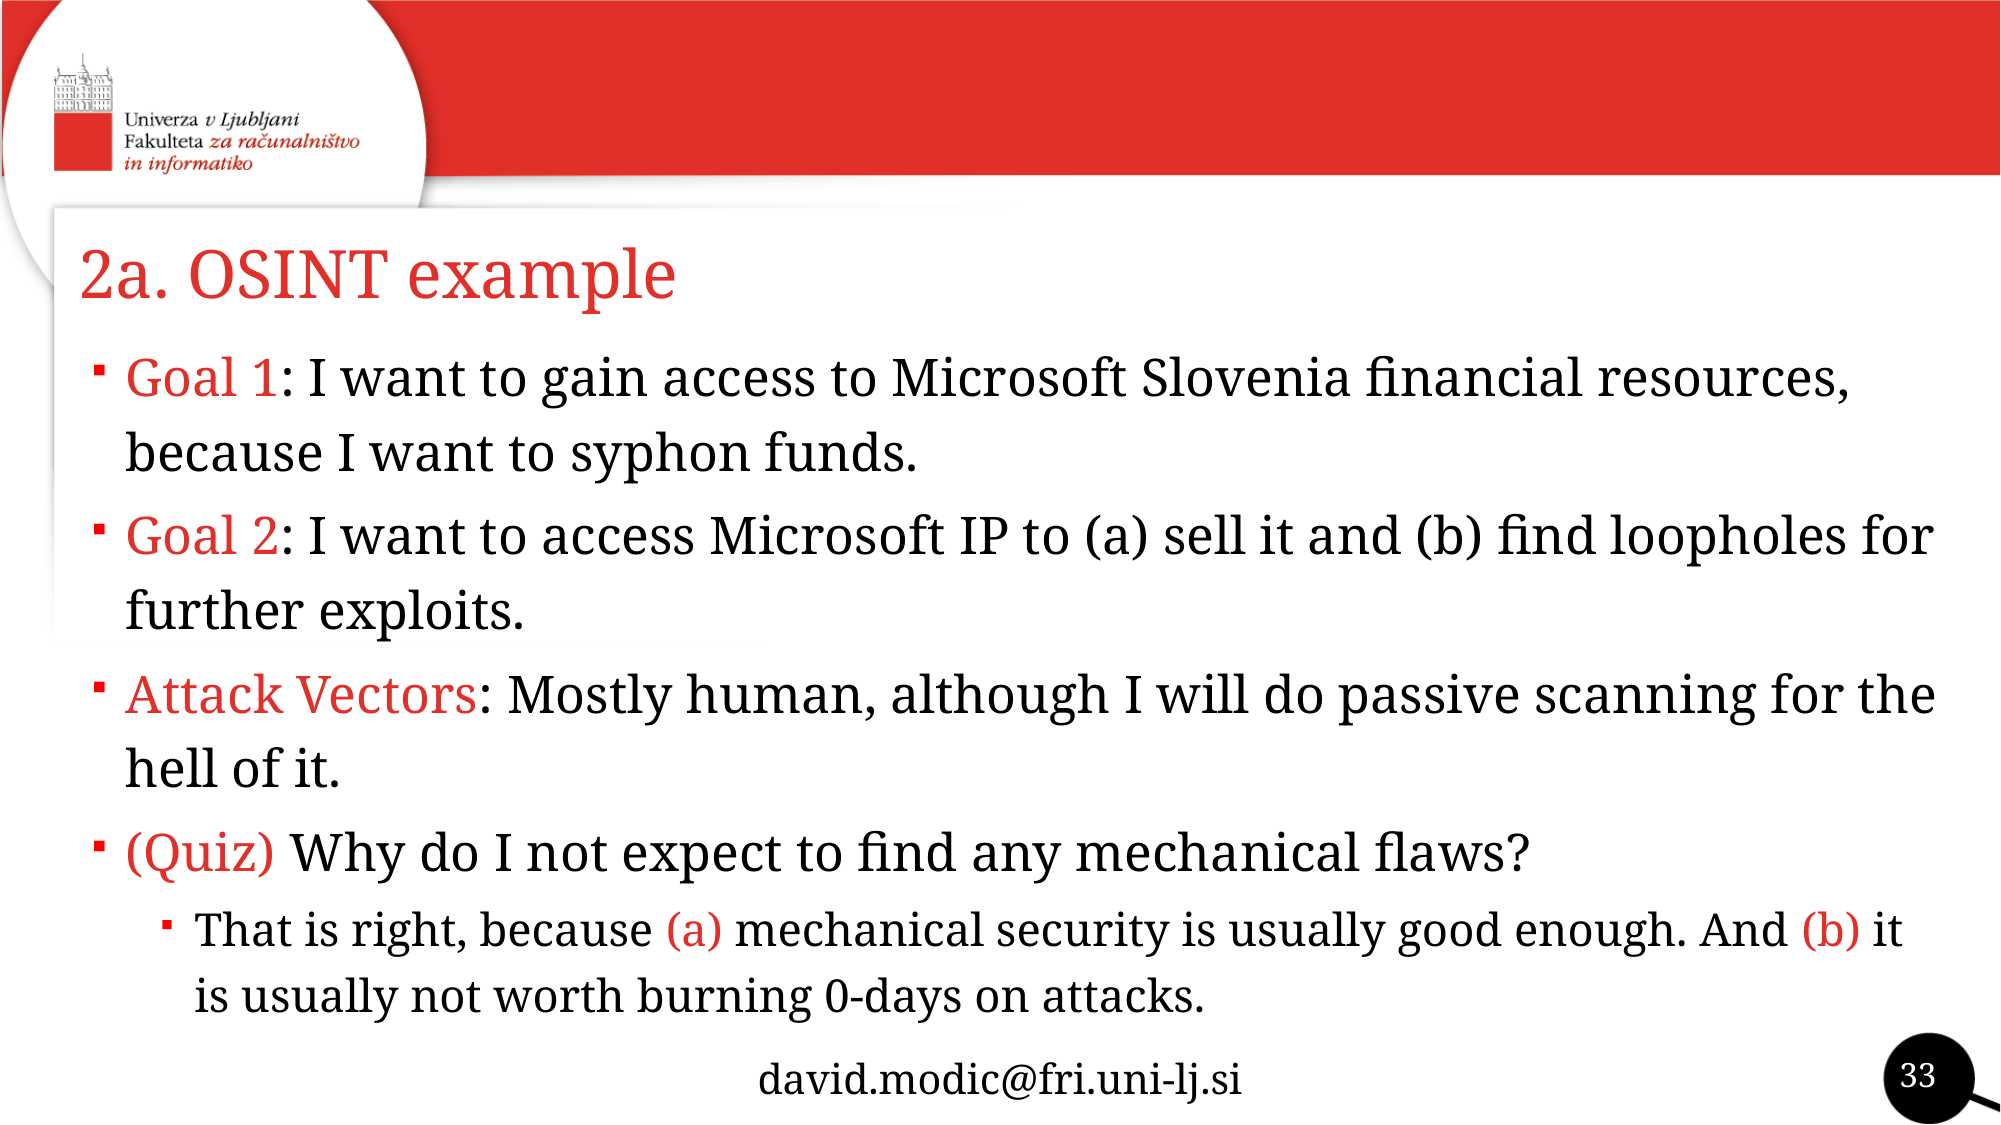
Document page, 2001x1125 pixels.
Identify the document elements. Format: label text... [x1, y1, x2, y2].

slide_number 33 [1836, 1046, 1952, 1107]
list Goal 1: I want to gain access to Microsoft Slovenia financial resources, because I want to syphon funds. Goal 2: I want to access Microsoft IP to (a) sell it and (b) find loopholes for further exploits. Attack Vectors: Mostly human, although I will do passive scanning for the hell of it. (Quiz) Why do I not expect to find any mechanical flaws? That is right, because (a) mechanical security is usually good enough. And (b) it is usually not worth burning 0-days on attacks. [76, 324, 1964, 1035]
picture [0, 0, 2001, 1125]
title 2a. OSINT example [63, 214, 1747, 313]
text_box david.modic@fri.uni-lj.si [74, 1051, 1926, 1112]
